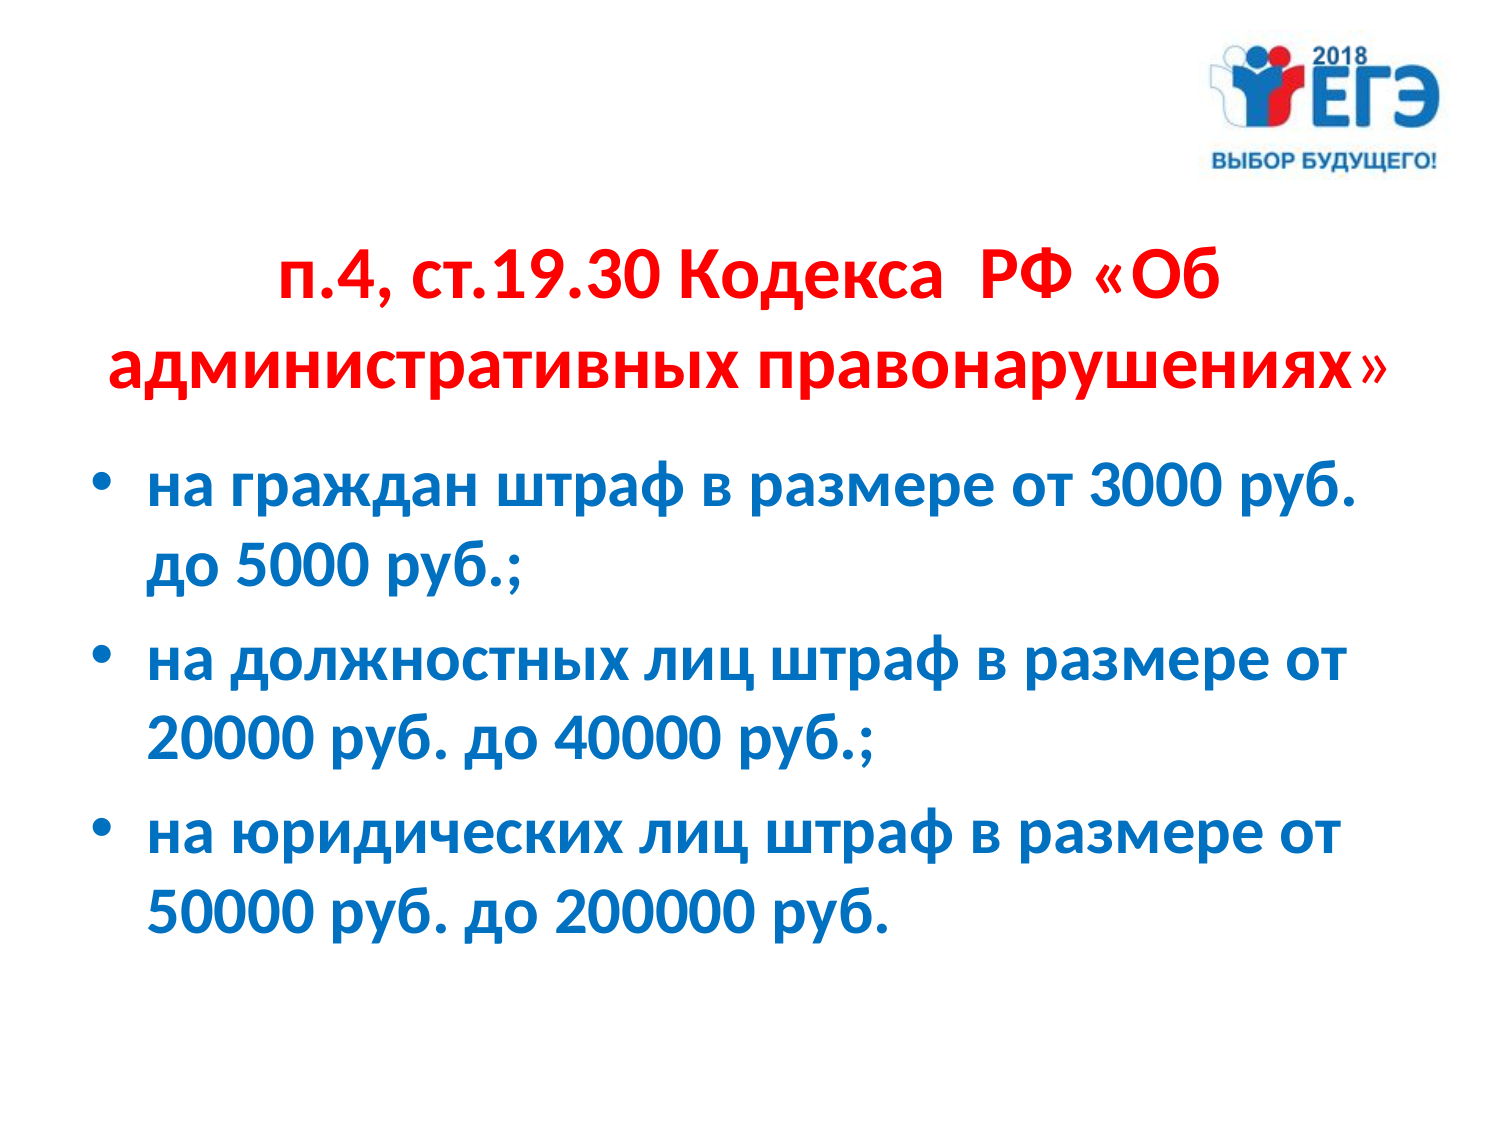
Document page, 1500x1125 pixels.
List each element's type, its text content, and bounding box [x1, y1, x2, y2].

list на граждан штраф в размере от 3000 руб. до 5000 руб.; на должностных лиц штраф в размере от 20000 руб. до 40000 руб.; на юридических лиц штраф в размере от 50000 руб. до 200000 руб. [75, 432, 1425, 1005]
title п.4, ст.19.30 Кодекса РФ «Об административных правонарушениях» [75, 205, 1425, 421]
picture [1198, 30, 1453, 180]
